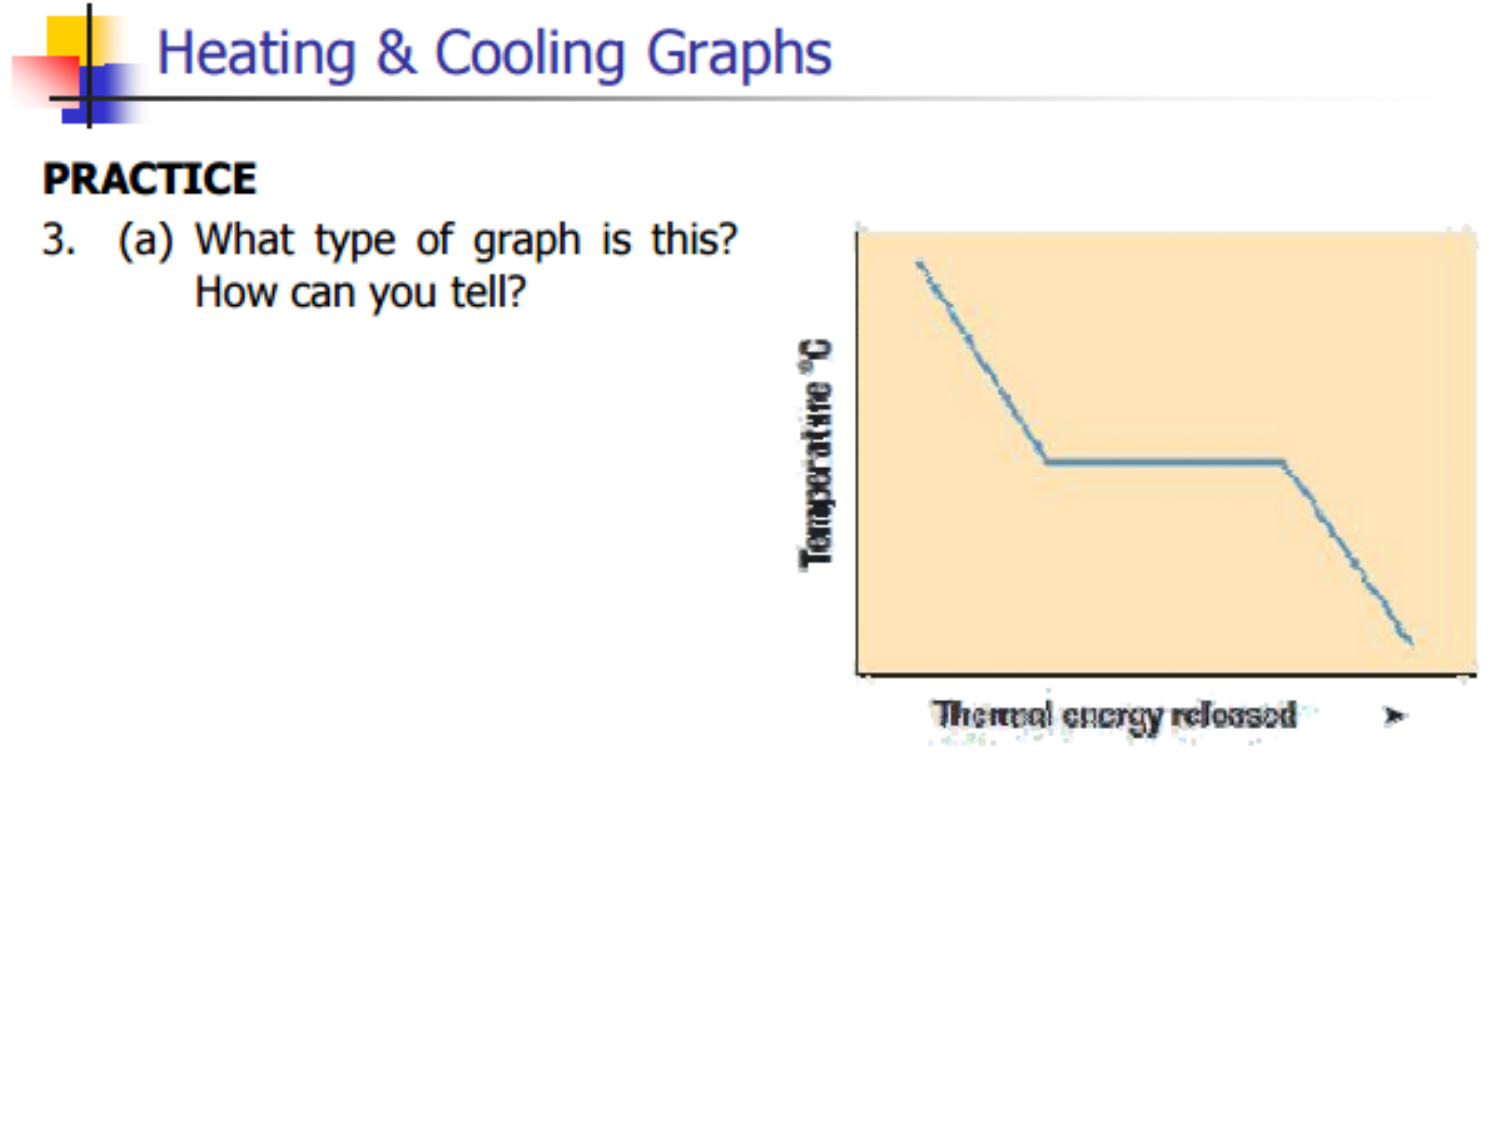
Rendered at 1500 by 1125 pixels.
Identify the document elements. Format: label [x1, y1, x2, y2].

picture [0, 0, 1500, 769]
